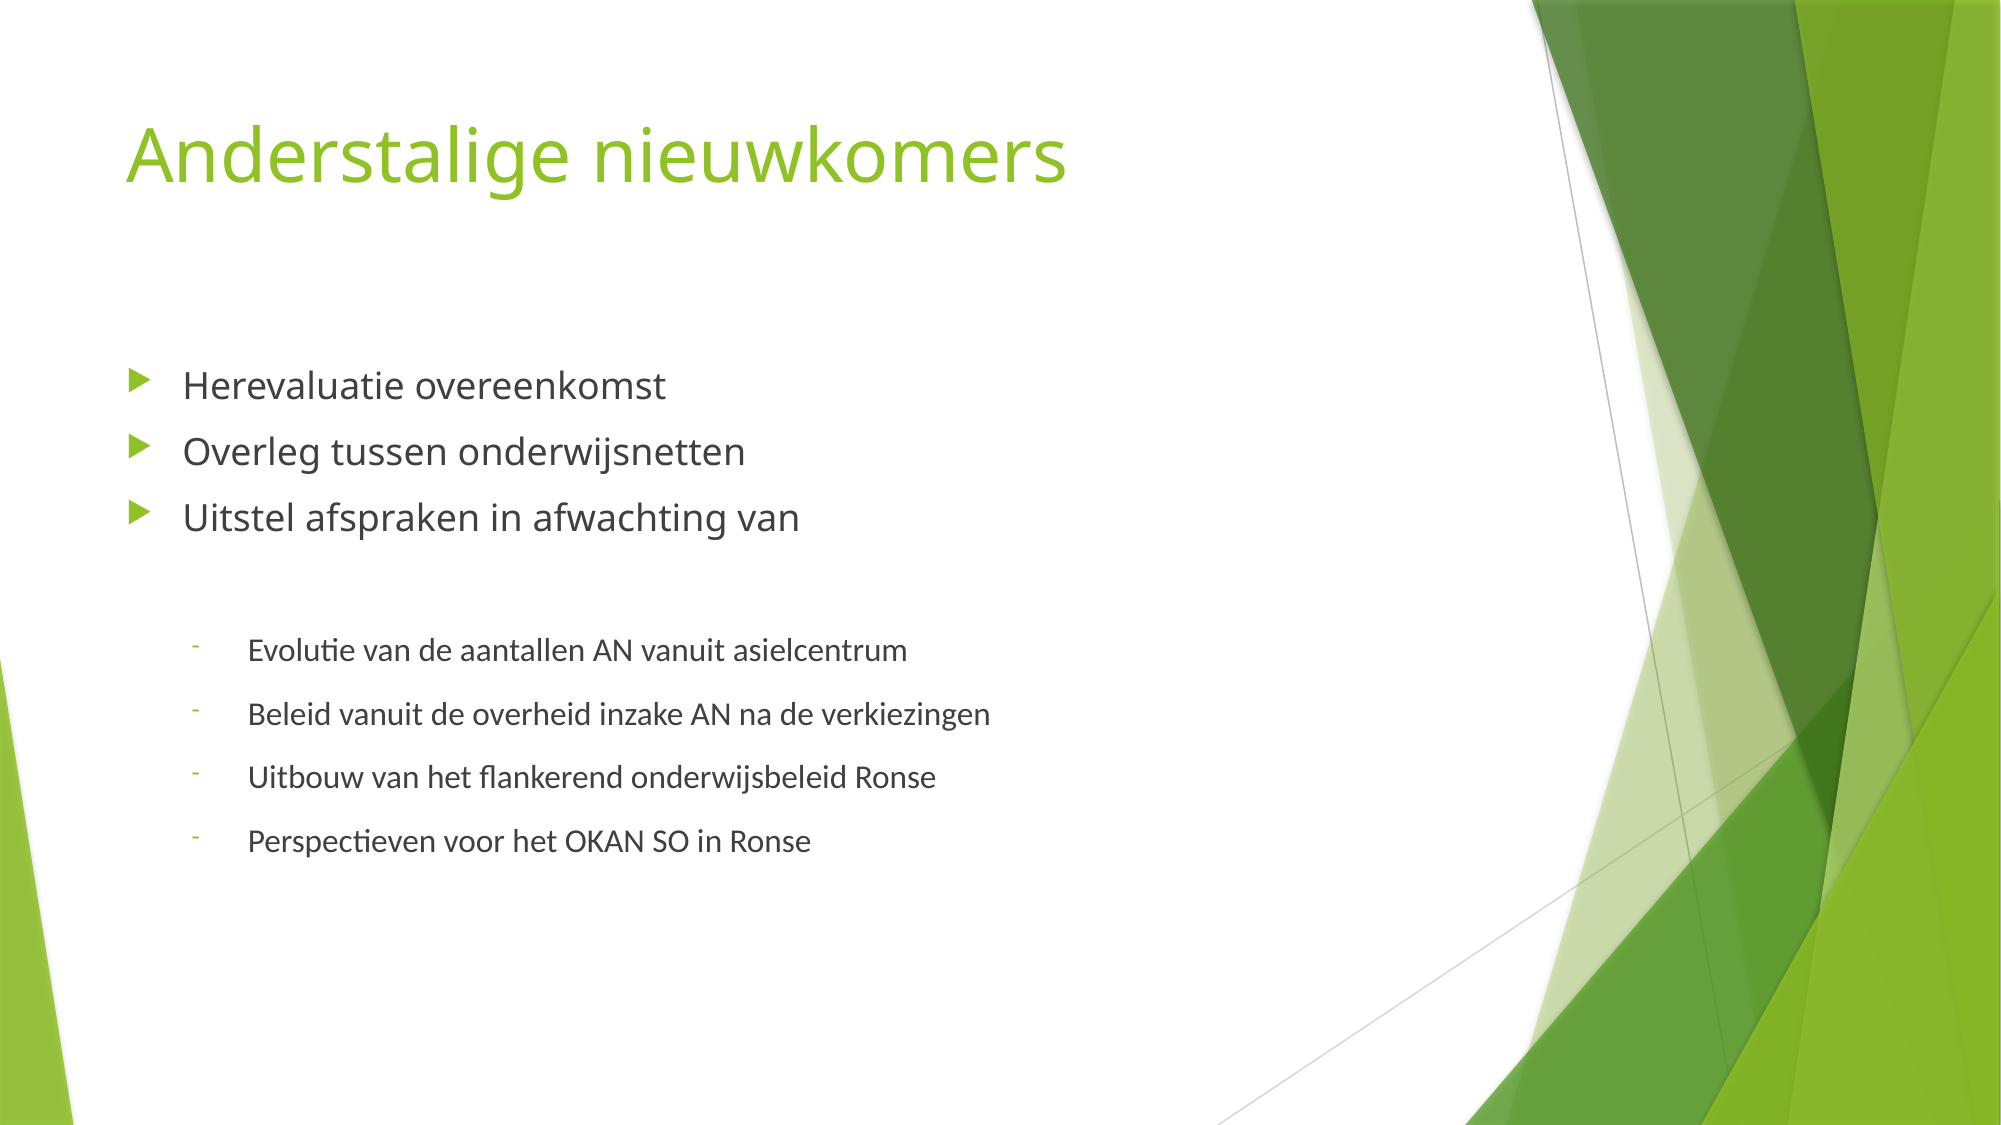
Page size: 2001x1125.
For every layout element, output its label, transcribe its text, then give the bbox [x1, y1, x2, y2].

title Anderstalige nieuwkomers [111, 99, 1522, 317]
list Herevaluatie overeenkomst Overleg tussen onderwijsnetten Uitstel afspraken in afwachting van Evolutie van de aantallen AN vanuit asielcentrum Beleid vanuit de overheid inzake AN na de verkiezingen Uitbouw van het flankerend onderwijsbeleid Ronse Perspectieven voor het OKAN SO in Ronse [111, 354, 1522, 992]
